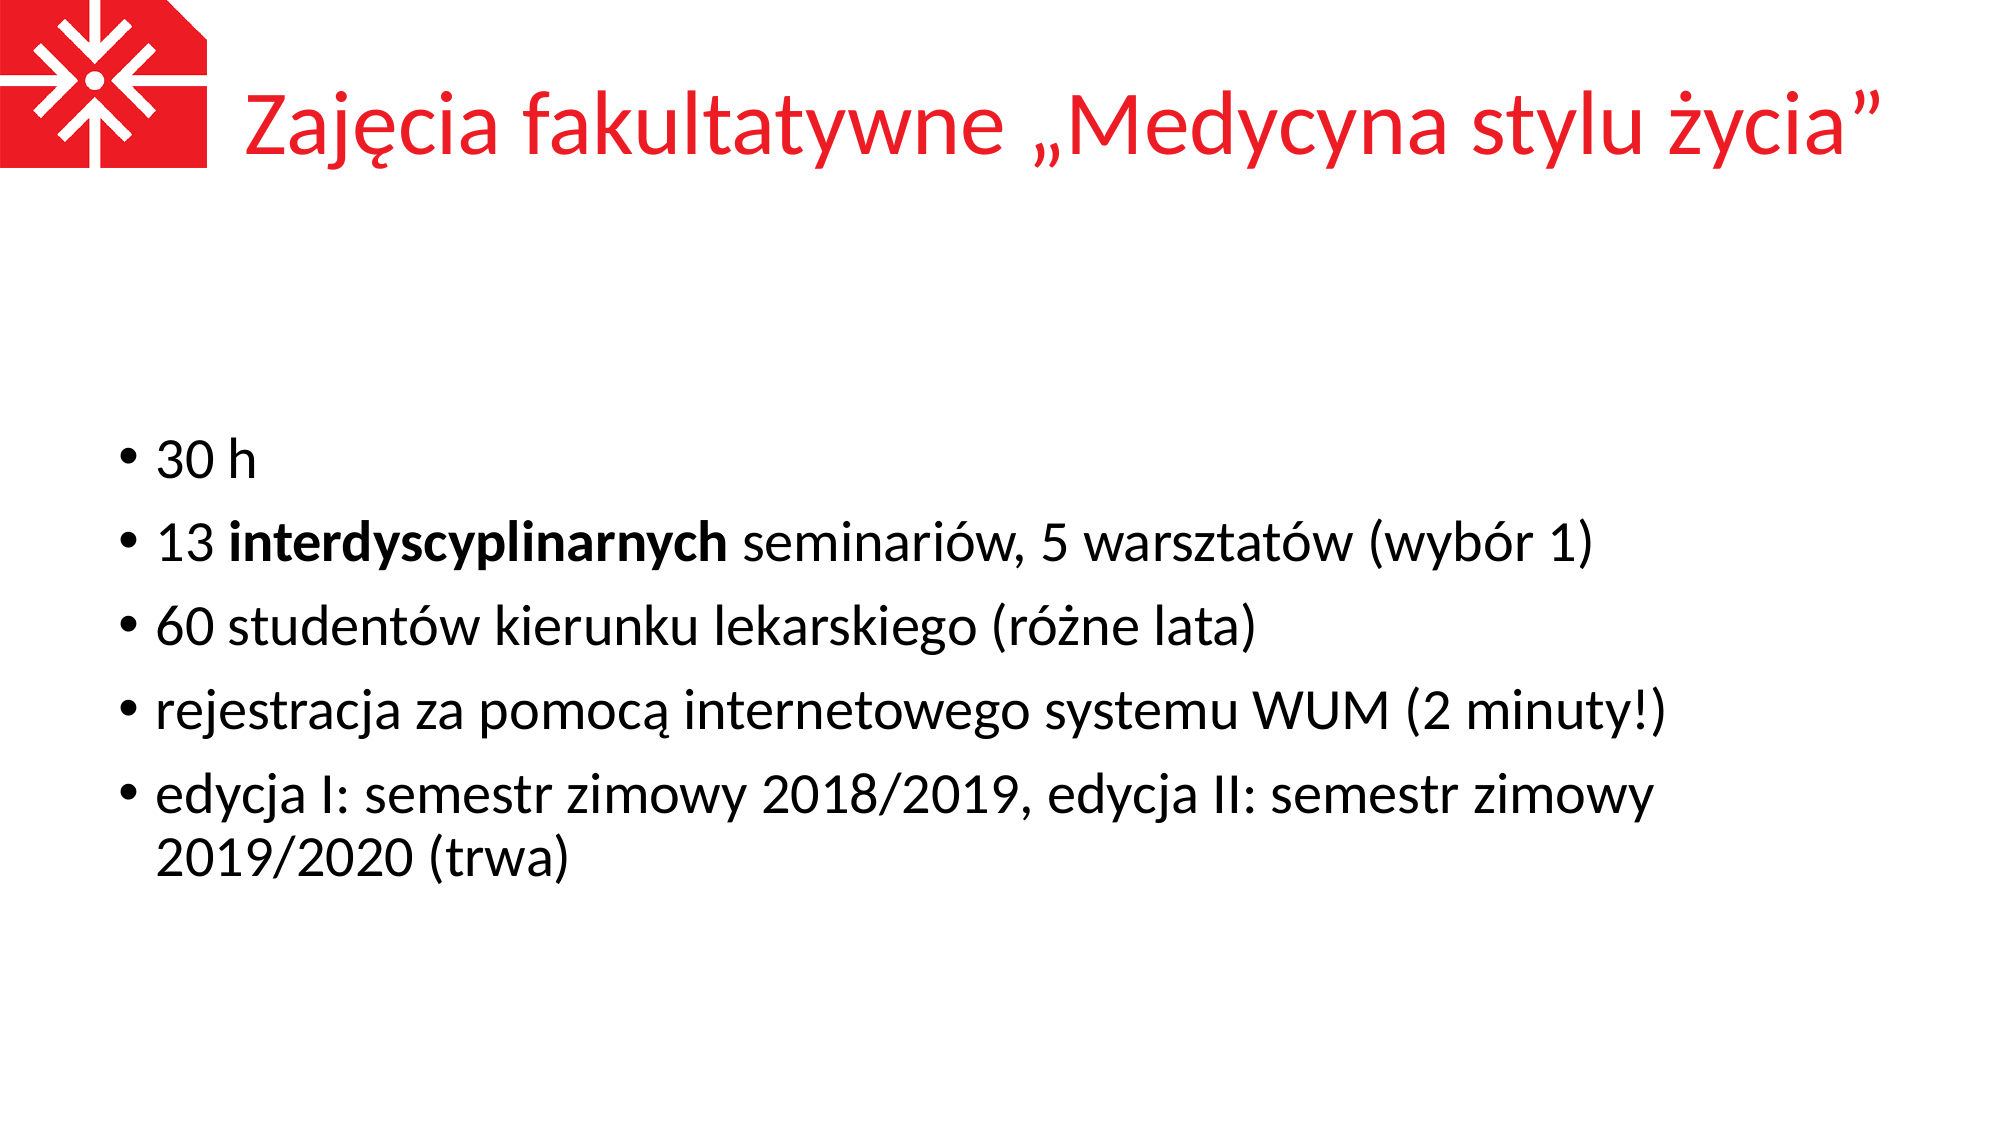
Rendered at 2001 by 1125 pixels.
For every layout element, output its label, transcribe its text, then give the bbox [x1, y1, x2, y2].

title Zajęcia fakultatywne „Medycyna stylu życia” [229, 16, 1955, 234]
list 30 h 13 interdyscyplinarnych seminariów, 5 warsztatów (wybór 1) 60 studentów kierunku lekarskiego (różne lata) rejestracja za pomocą internetowego systemu WUM (2 minuty!) edycja I: semestr zimowy 2018/2019, edycja II: semestr zimowy 2019/2020 (trwa) [103, 329, 1829, 1044]
picture [0, 0, 207, 168]
